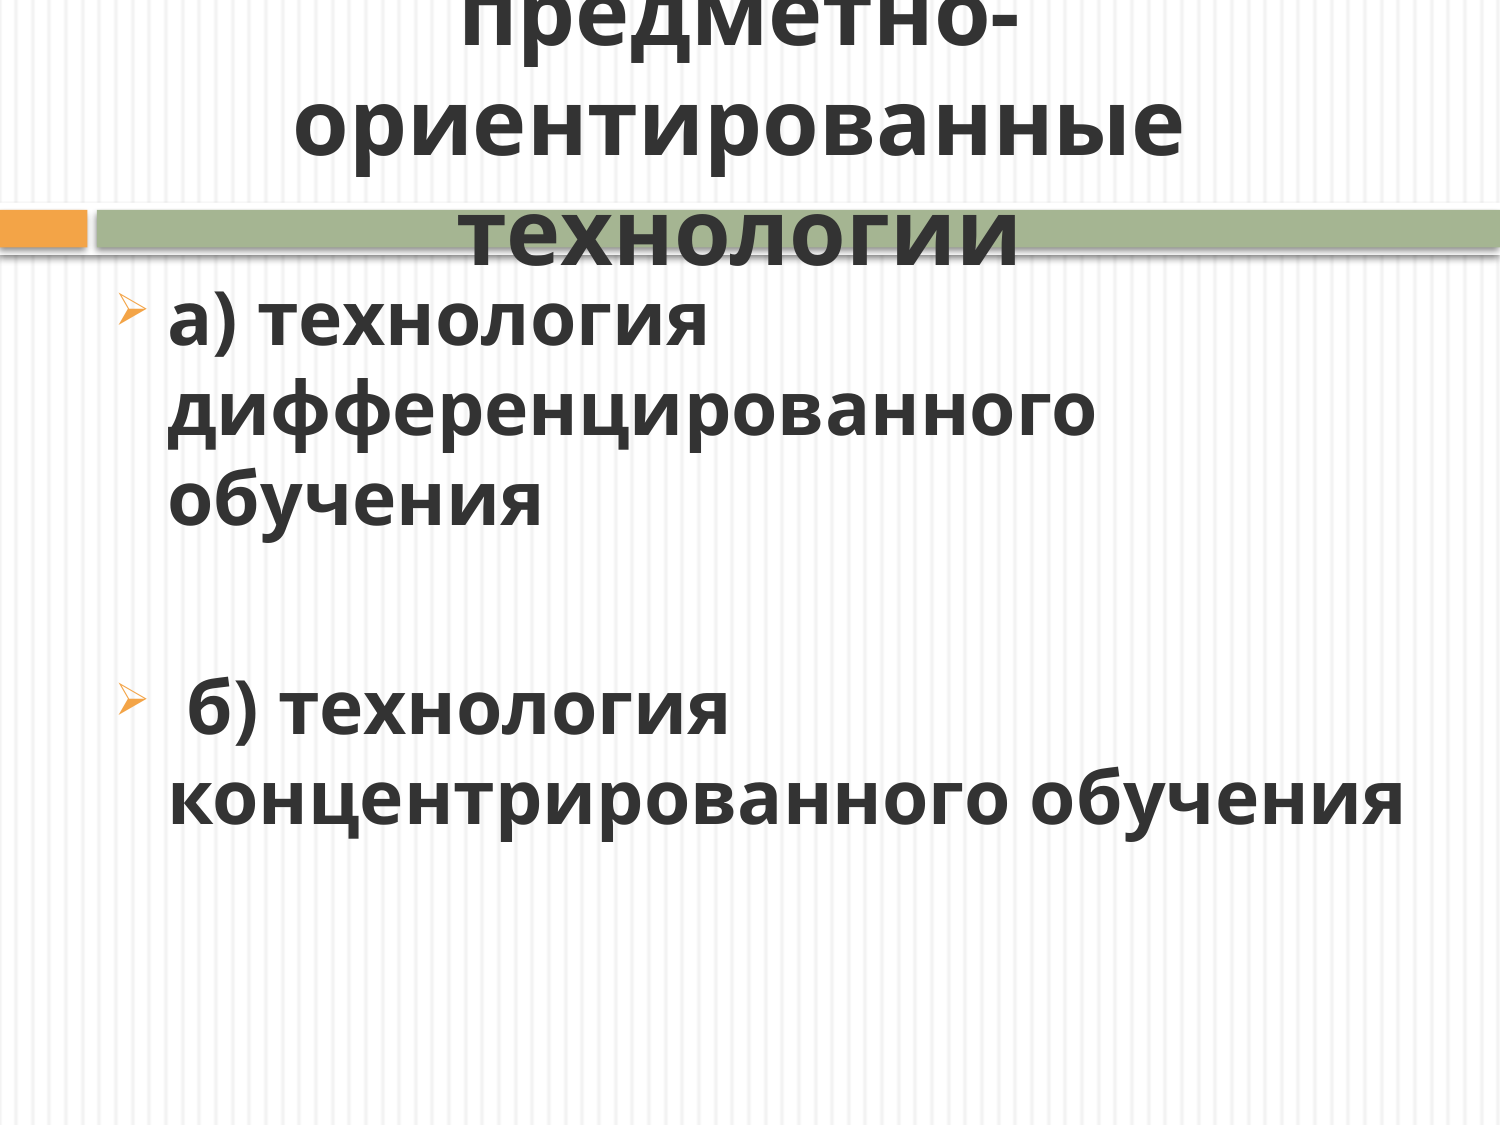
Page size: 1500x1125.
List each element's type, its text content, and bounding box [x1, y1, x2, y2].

list а) технология дифференцированного обучения б) технология концентрированного обучения [99, 262, 1438, 1000]
title предметно-ориентированные технологии [41, 37, 1438, 200]
